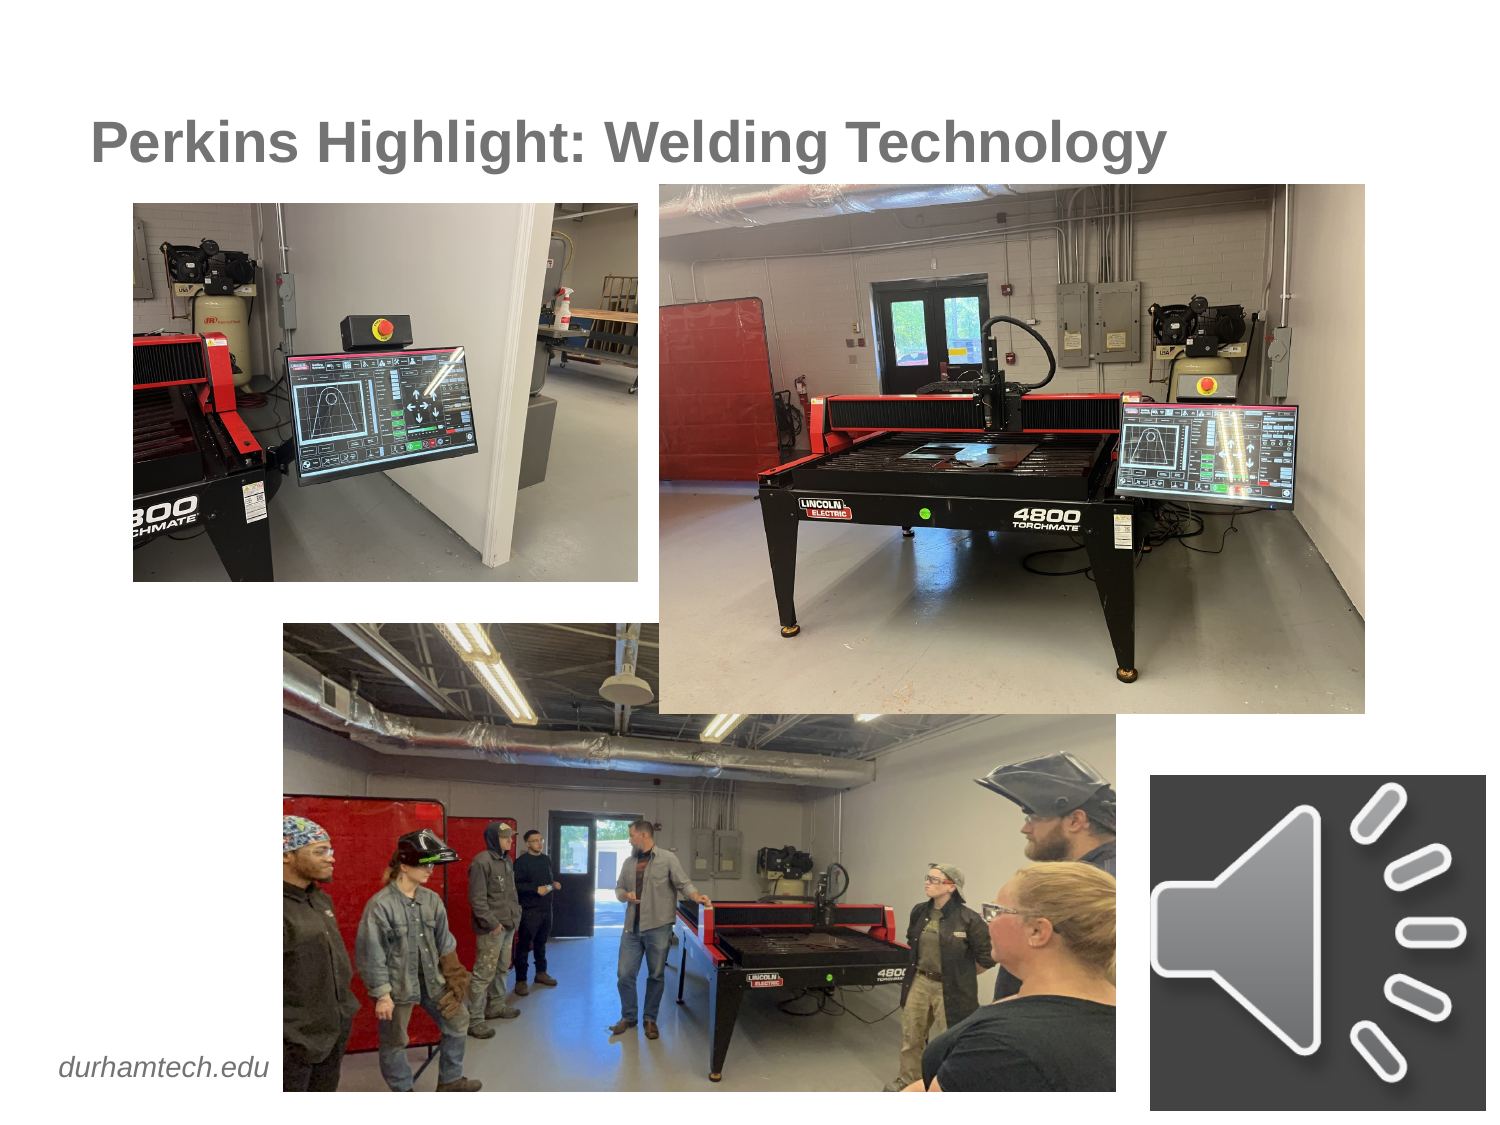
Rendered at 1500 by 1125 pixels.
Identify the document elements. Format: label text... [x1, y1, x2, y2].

picture [283, 184, 1366, 1092]
title Perkins Highlight: Welding Technology [75, 45, 1425, 233]
picture [1148, 773, 1487, 1112]
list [133, 203, 638, 582]
